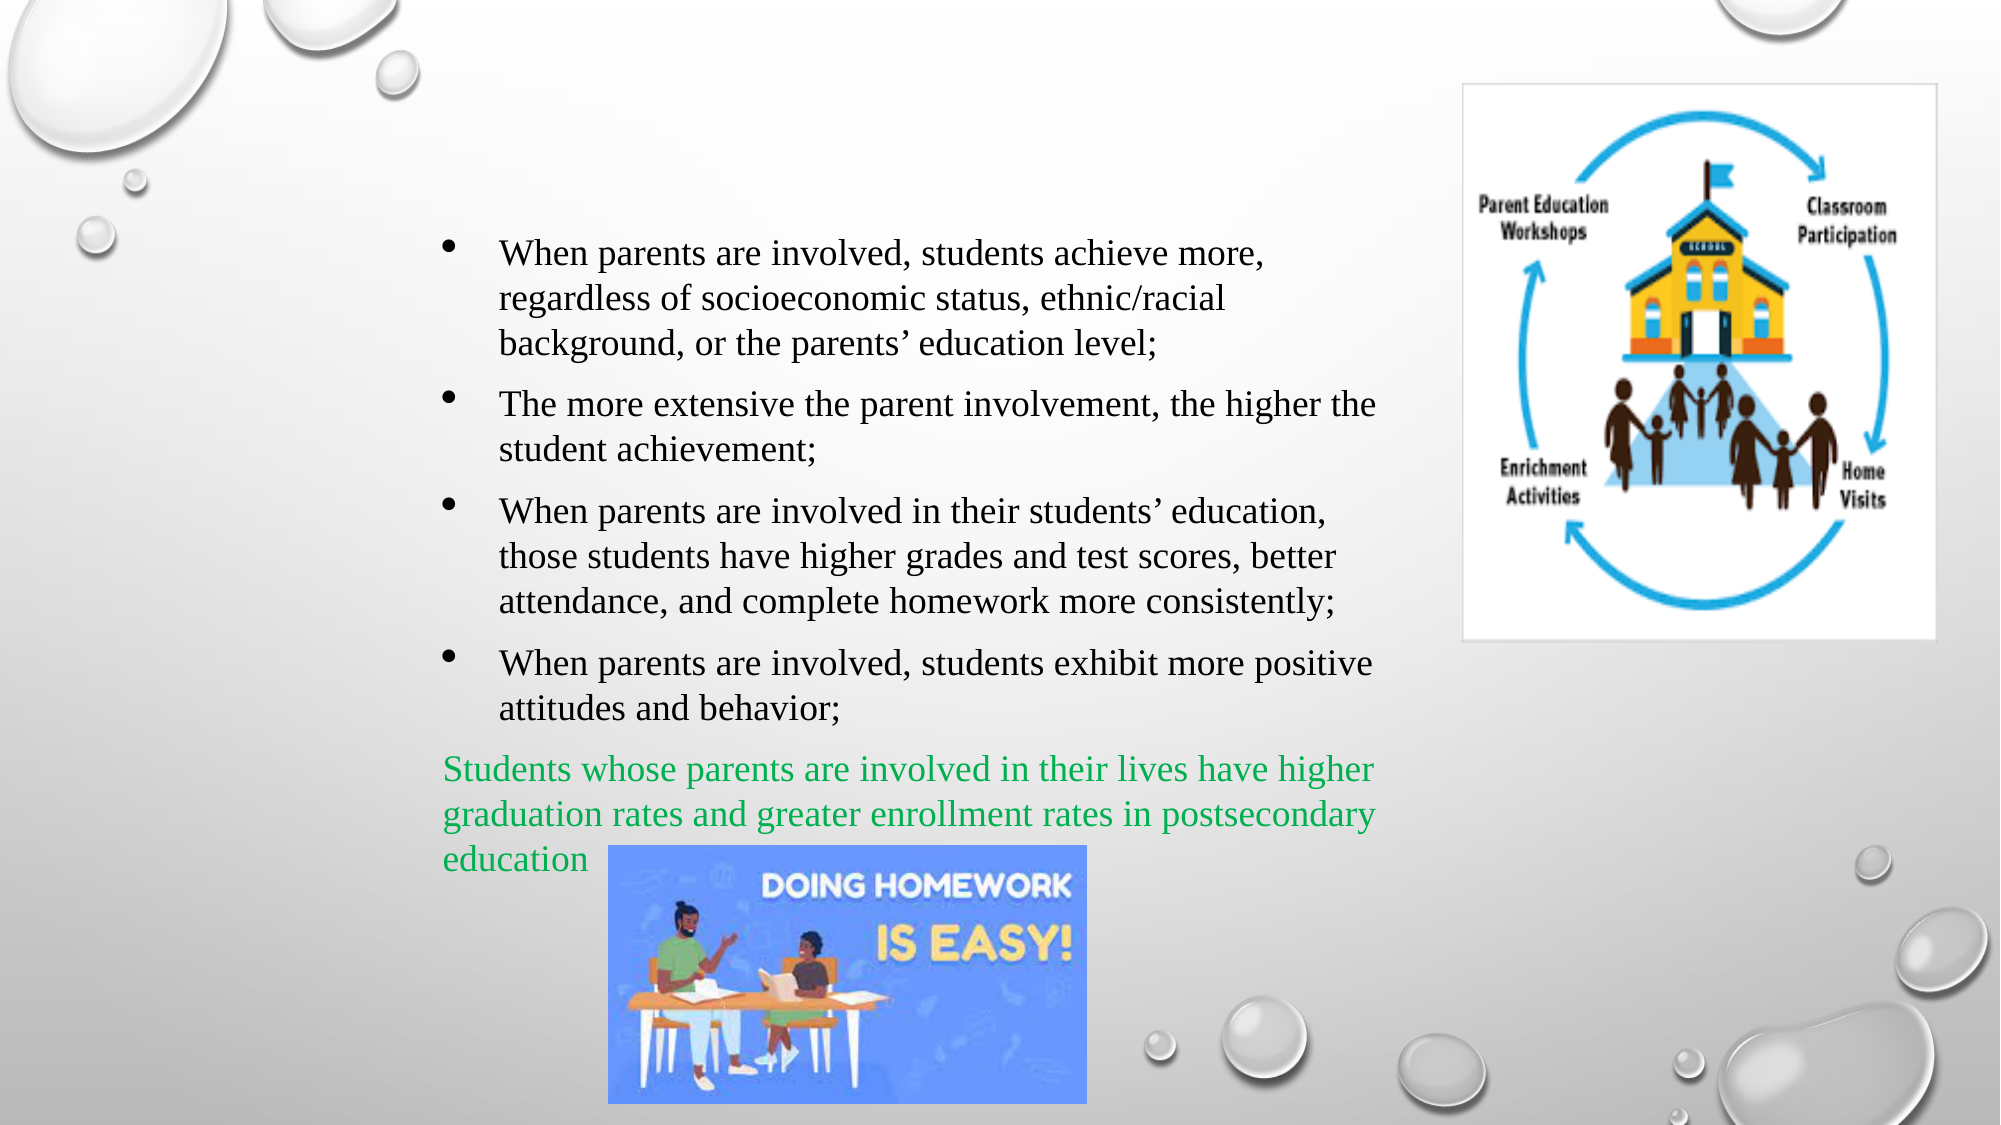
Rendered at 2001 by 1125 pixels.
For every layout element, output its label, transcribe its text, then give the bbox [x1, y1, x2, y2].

text_box When parents are involved, students achieve more, regardless of socioeconomic status, ethnic/racial background, or the parents’ education level; The more extensive the parent involvement, the higher the student achievement; When parents are involved in their students’ education, those students have higher grades and test scores, better attendance, and complete homework more consistently; When parents are involved, students exhibit more positive attitudes and behavior; Students whose parents are involved in their lives have higher graduation rates and greater enrollment rates in postsecondary education [427, 220, 1428, 887]
picture [0, 0, 2000, 1125]
